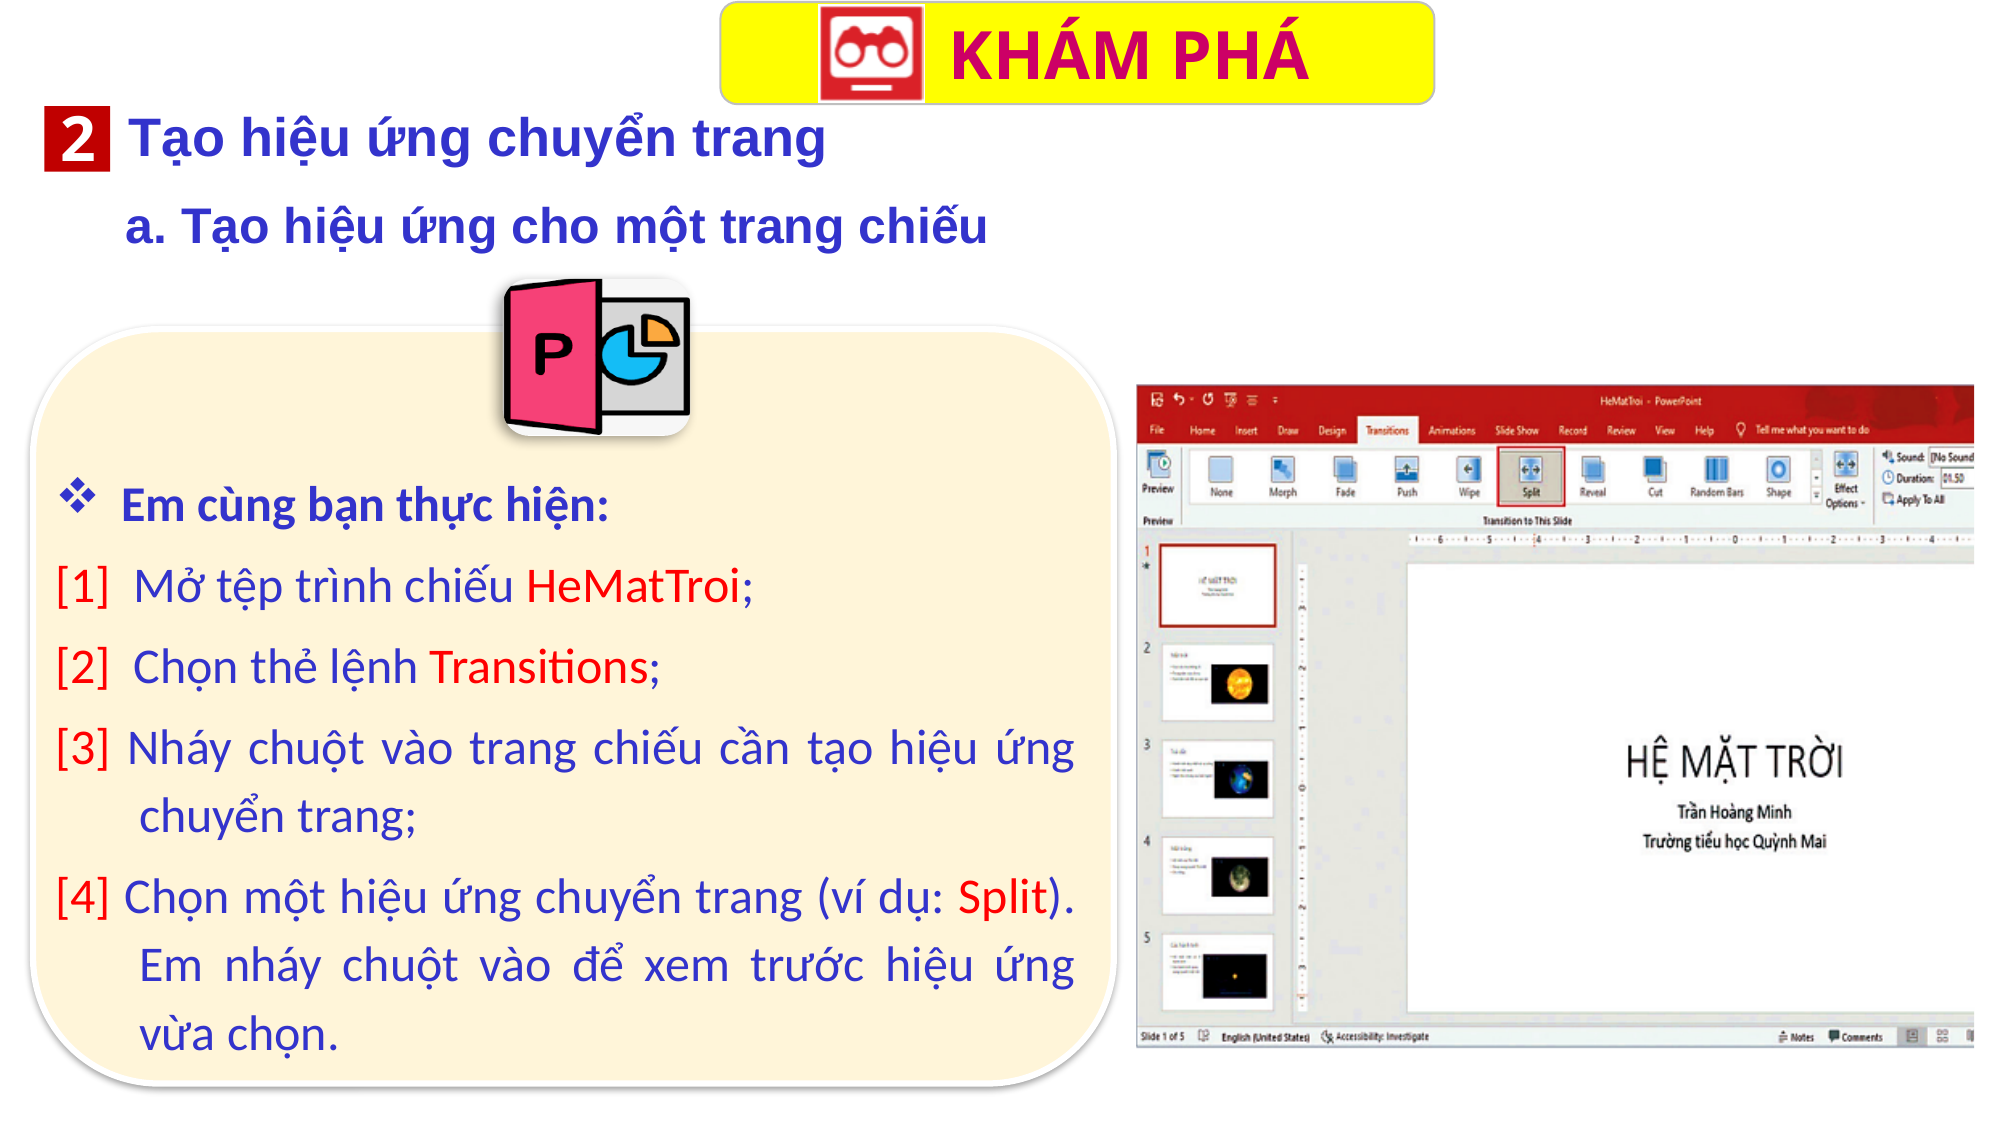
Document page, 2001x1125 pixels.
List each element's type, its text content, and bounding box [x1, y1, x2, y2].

text_box a. Tạo hiệu ứng cho một trang chiếu [110, 186, 1006, 262]
picture [1136, 383, 1975, 1053]
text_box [43, 91, 863, 183]
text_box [33, 278, 1114, 1084]
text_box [720, 1, 1435, 105]
